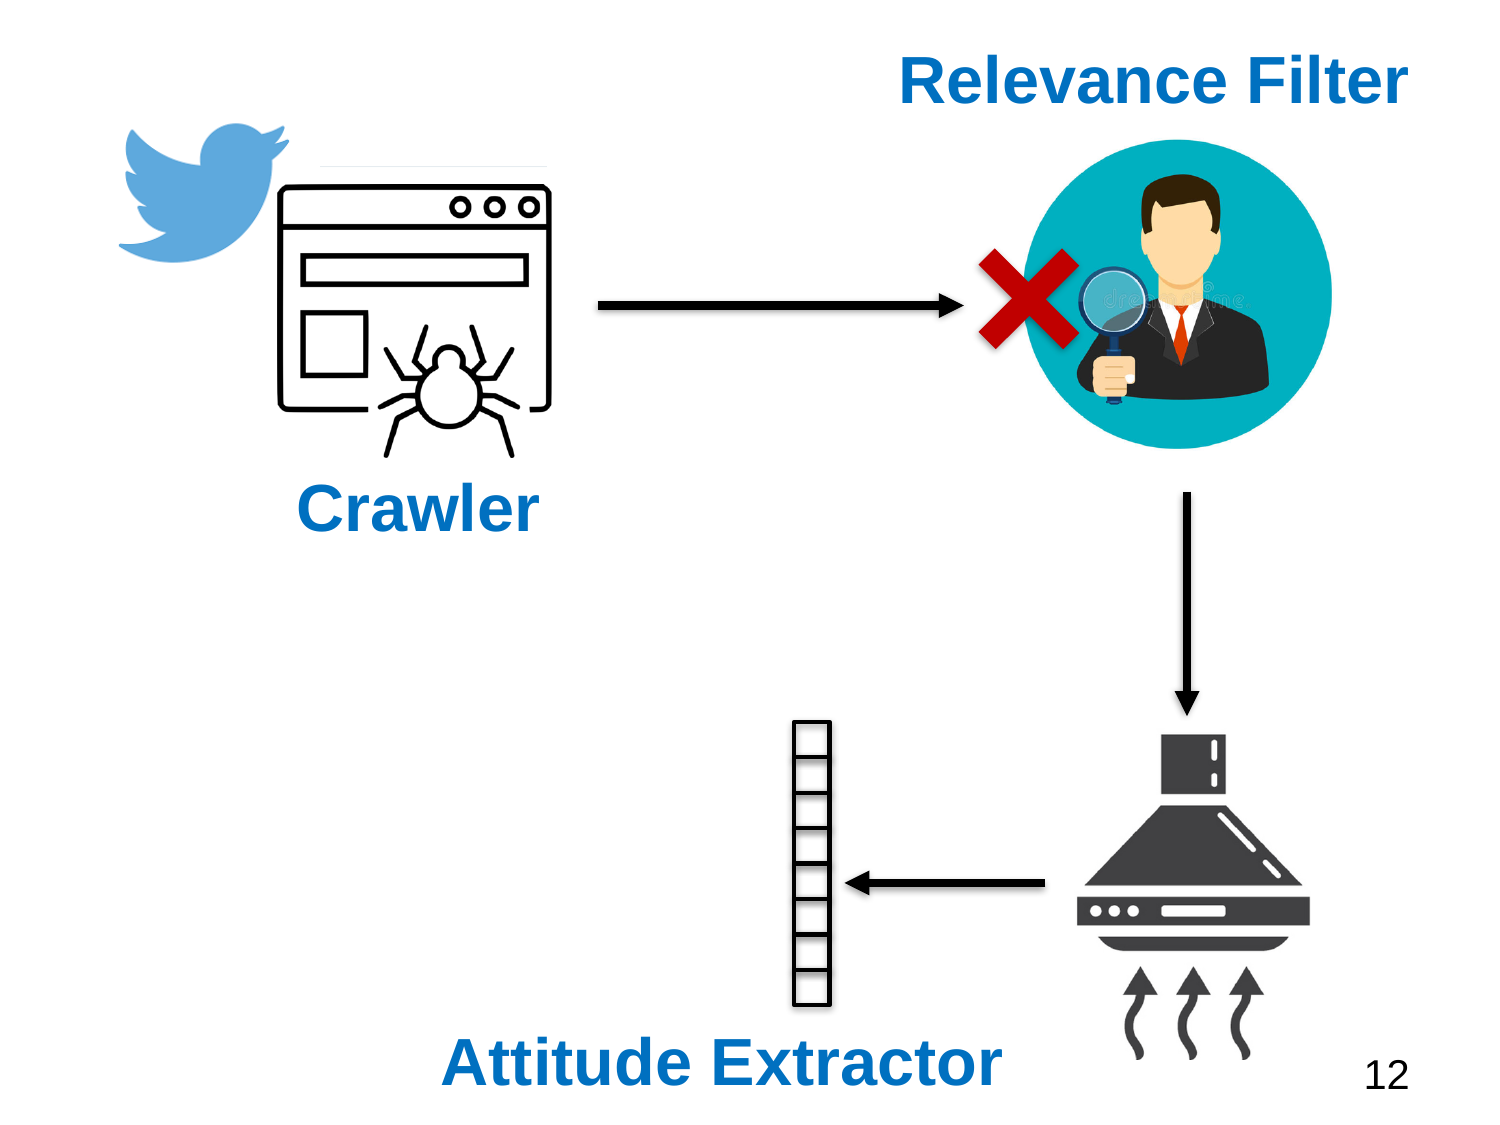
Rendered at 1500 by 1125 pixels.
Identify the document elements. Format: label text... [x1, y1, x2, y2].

text_box Attitude Extractor [425, 1011, 1019, 1107]
text_box [976, 327, 980, 337]
text_box Relevance Filter [883, 28, 1425, 124]
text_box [793, 721, 830, 1006]
picture [985, 103, 1368, 485]
picture [1074, 721, 1312, 1060]
picture [88, 76, 552, 459]
text_box Crawler [281, 462, 556, 553]
slide_number 12 [1074, 1042, 1425, 1103]
text_box [976, 260, 980, 270]
